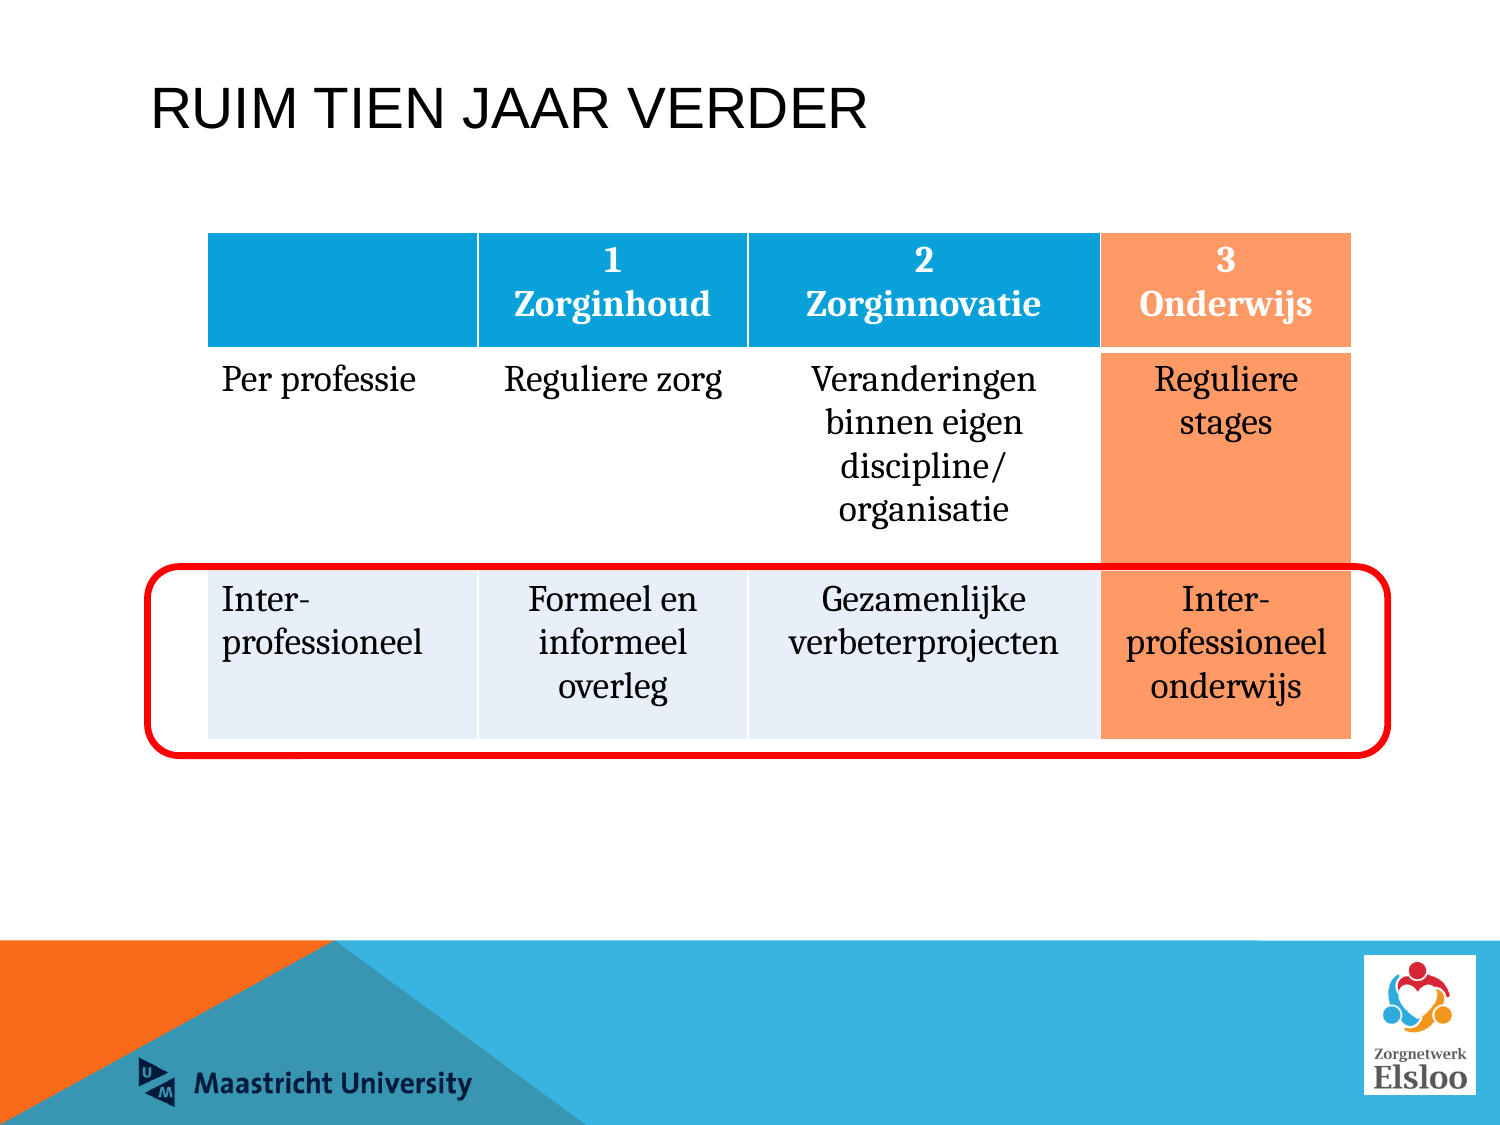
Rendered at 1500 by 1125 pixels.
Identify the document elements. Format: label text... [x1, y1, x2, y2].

table_cell Per professie [208, 353, 477, 564]
picture [1364, 955, 1476, 1095]
title Ruim Tien jaar verder [135, 60, 1369, 150]
table_cell Reguliere zorg [479, 353, 747, 564]
text_box [145, 564, 1390, 758]
table_header 3 Onderwijs [1101, 233, 1351, 347]
table_cell Reguliere stages [1101, 353, 1351, 564]
table_header 2 Zorginnovatie [749, 233, 1100, 347]
picture [138, 1044, 485, 1125]
table_header 1 Zorginhoud [479, 233, 747, 347]
table_cell Veranderingen binnen eigen discipline/ organisatie [749, 353, 1100, 564]
table_header [208, 233, 477, 347]
